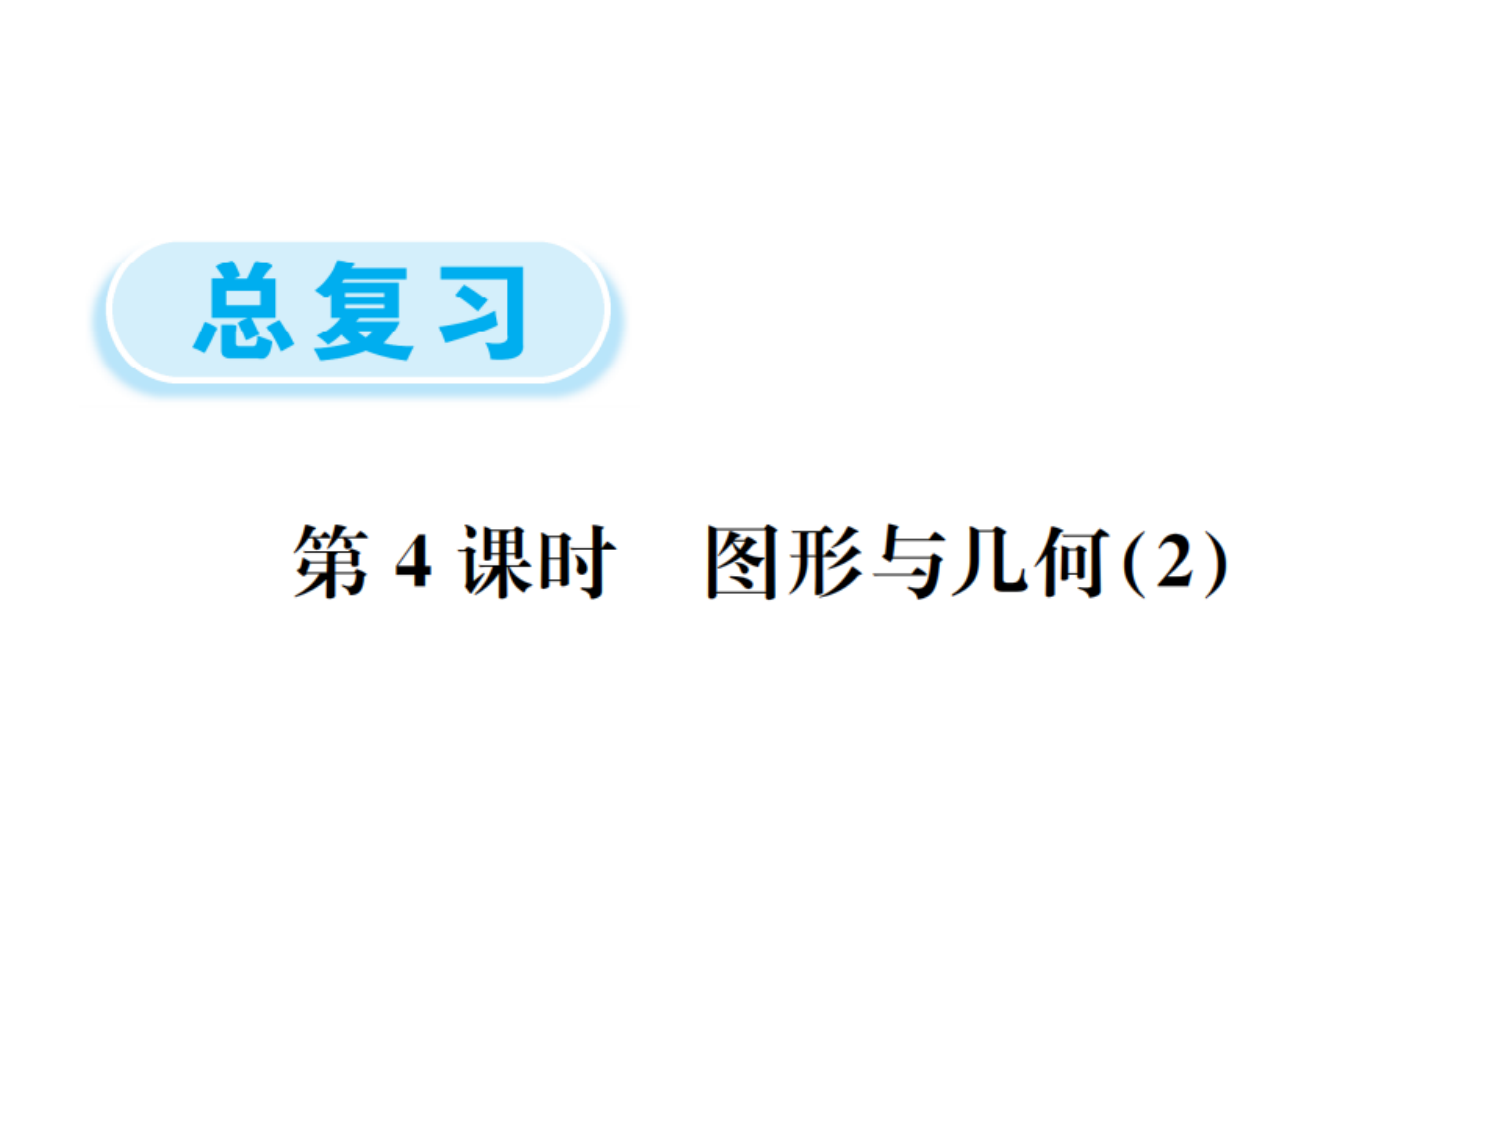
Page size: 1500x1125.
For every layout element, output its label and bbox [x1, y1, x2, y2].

picture [230, 492, 1270, 633]
picture [64, 219, 658, 413]
